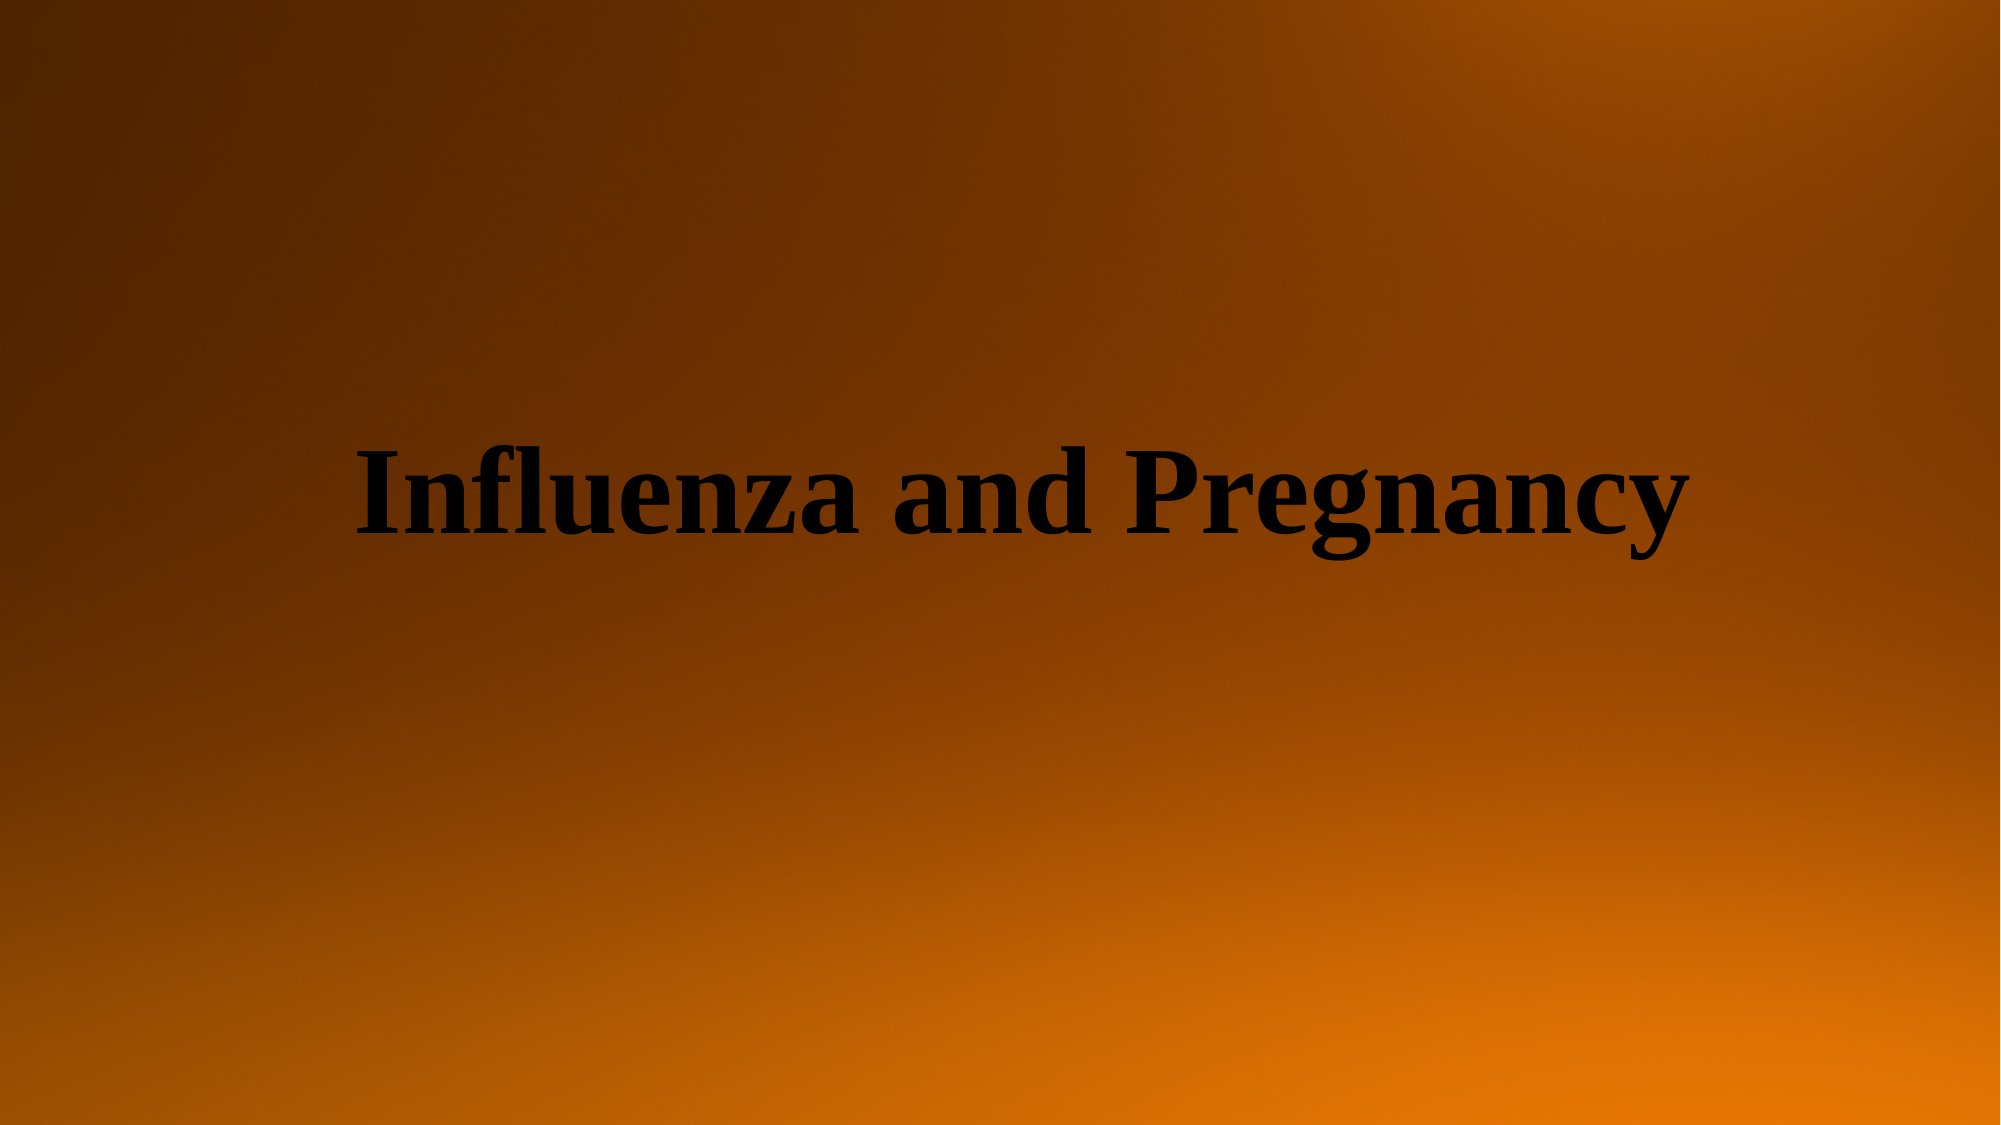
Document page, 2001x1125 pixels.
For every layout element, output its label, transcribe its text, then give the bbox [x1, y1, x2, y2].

list Influenza and Pregnancy [183, 418, 1863, 1014]
picture [0, 0, 2001, 1125]
